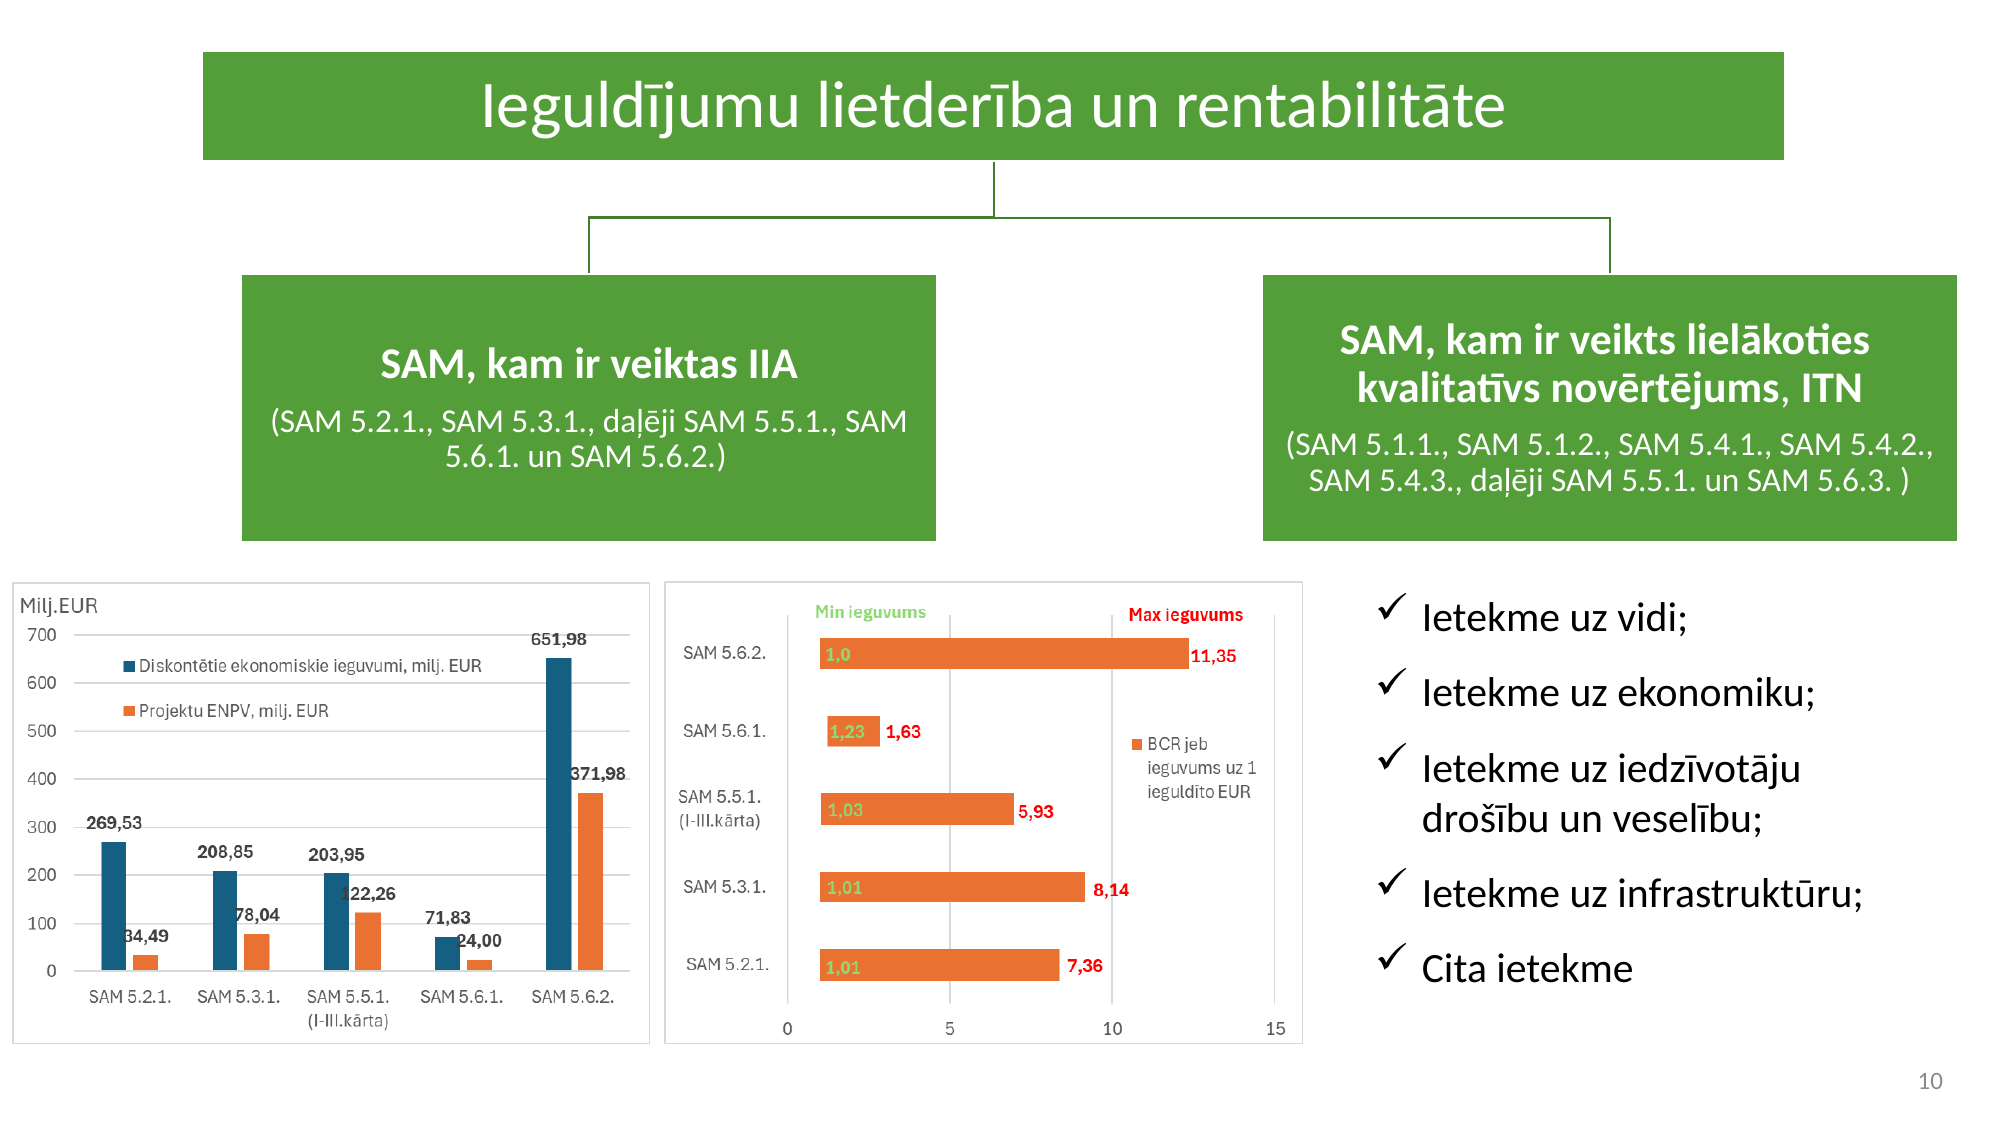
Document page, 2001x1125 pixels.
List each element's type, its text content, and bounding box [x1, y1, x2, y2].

text_box Ietekme uz vidi; Ietekme uz ekonomiku; Ietekme uz iedzīvotāju drošību un veselību; Ietekme uz infrastruktūru; Cita ietekme [1360, 582, 1943, 998]
slide_number 10 [1508, 1049, 1959, 1110]
picture [664, 581, 1303, 1044]
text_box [12, 51, 1976, 543]
picture [12, 582, 650, 1044]
